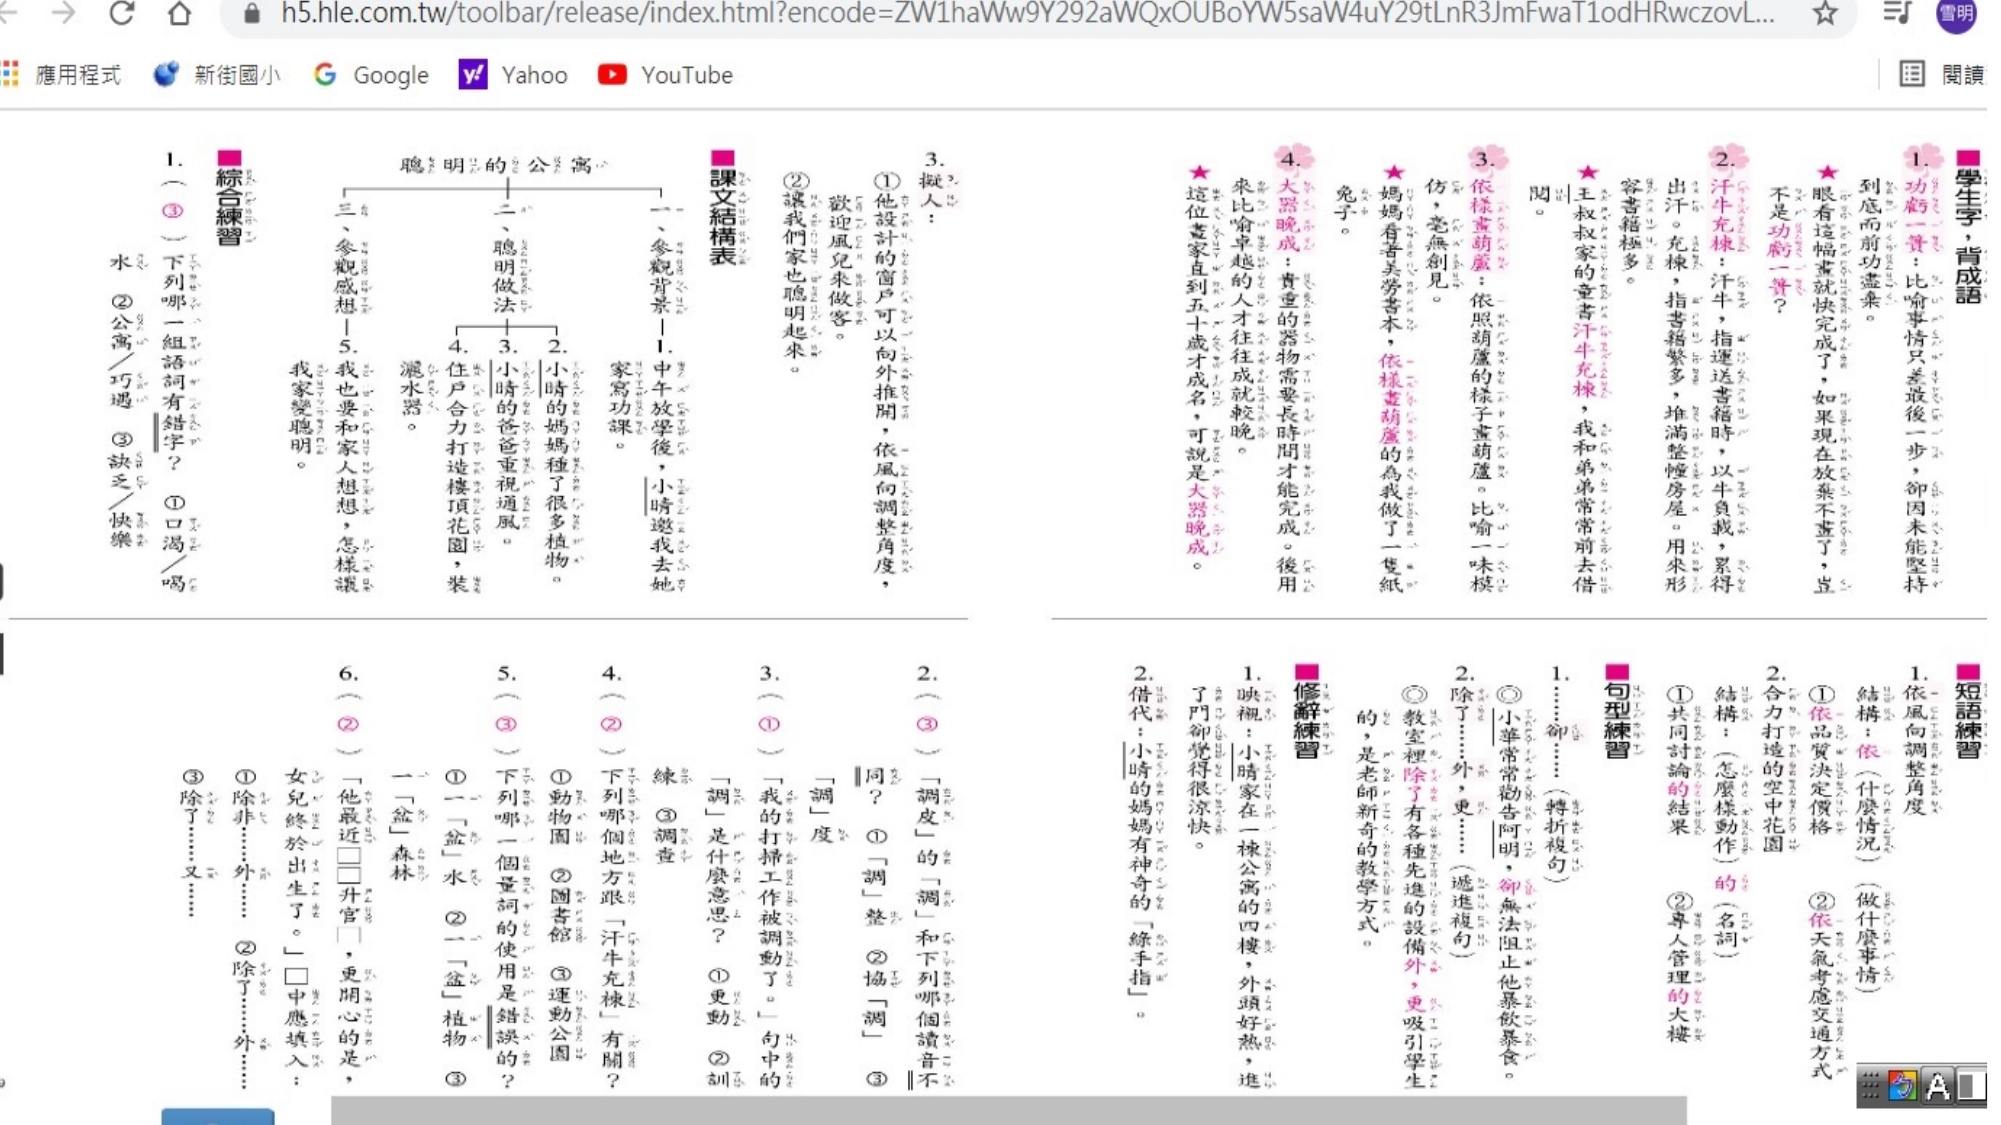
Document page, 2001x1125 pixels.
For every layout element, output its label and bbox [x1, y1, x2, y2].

list [0, 0, 1988, 1125]
